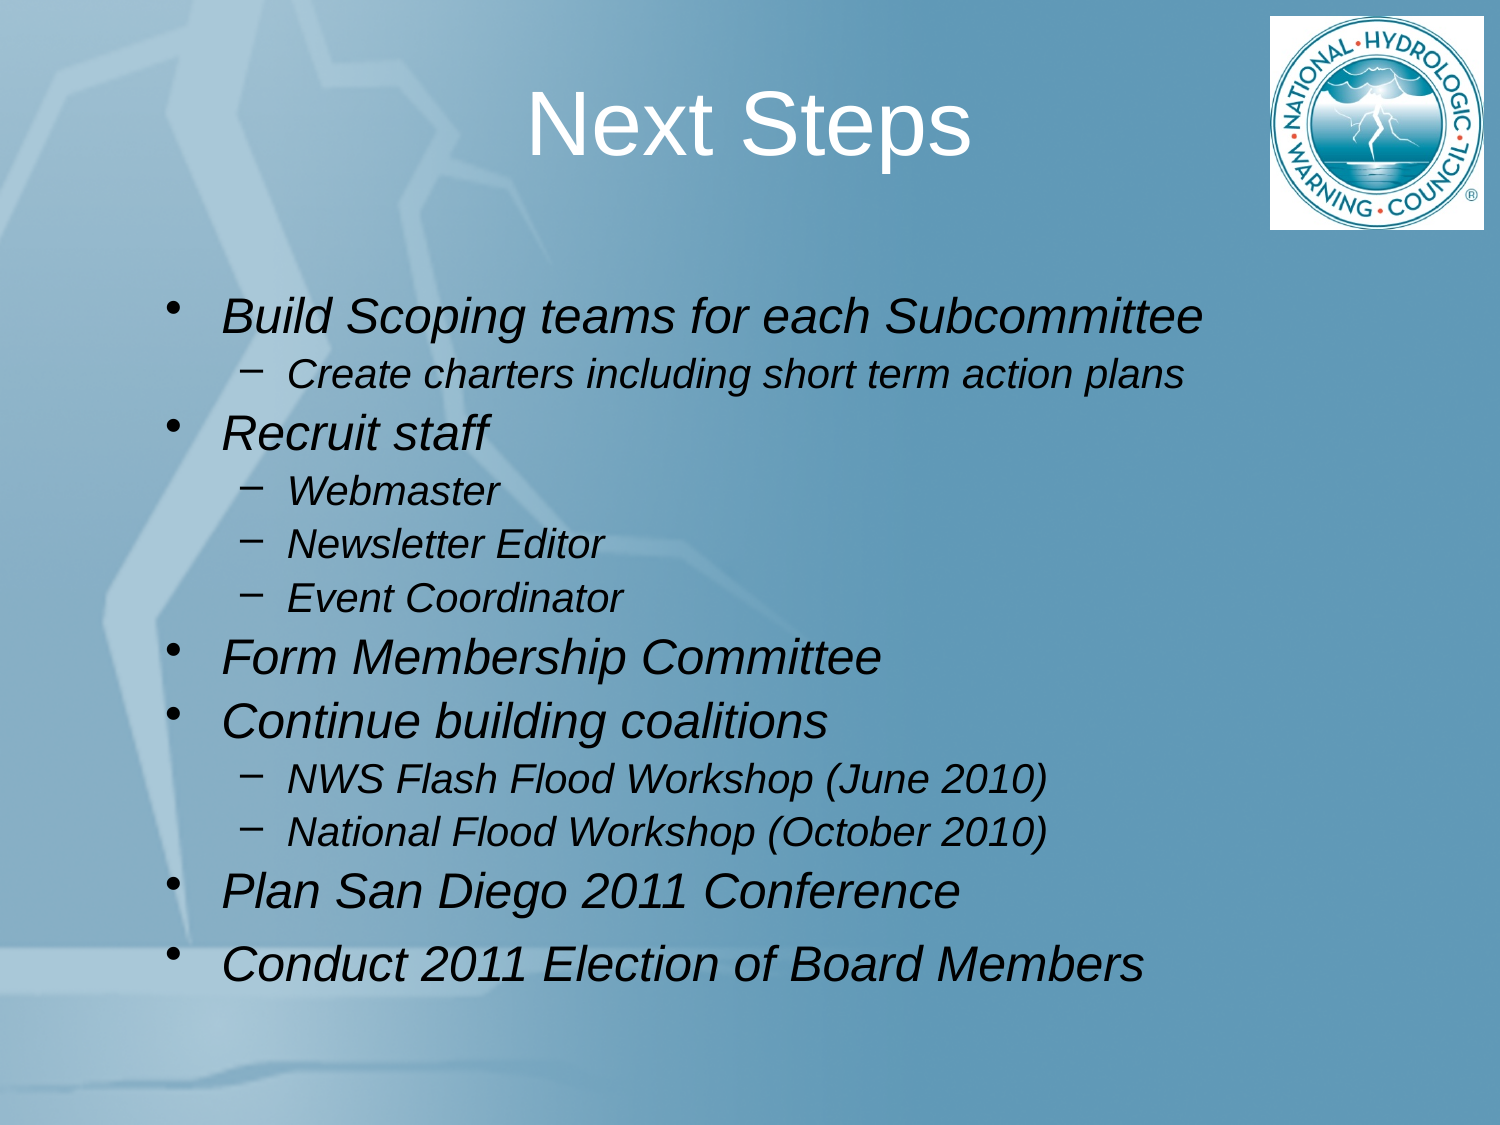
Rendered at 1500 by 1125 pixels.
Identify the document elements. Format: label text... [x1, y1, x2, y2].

picture [0, 0, 1500, 1125]
list Build Scoping teams for each Subcommittee Create charters including short term action plans Recruit staff Webmaster Newsletter Editor Event Coordinator Form Membership Committee Continue building coalitions NWS Flash Flood Workshop (June 2010) National Flood Workshop (October 2010) Plan San Diego 2011 Conference Conduct 2011 Election of Board Members [149, 212, 1500, 963]
title Next Steps [112, 24, 1265, 213]
